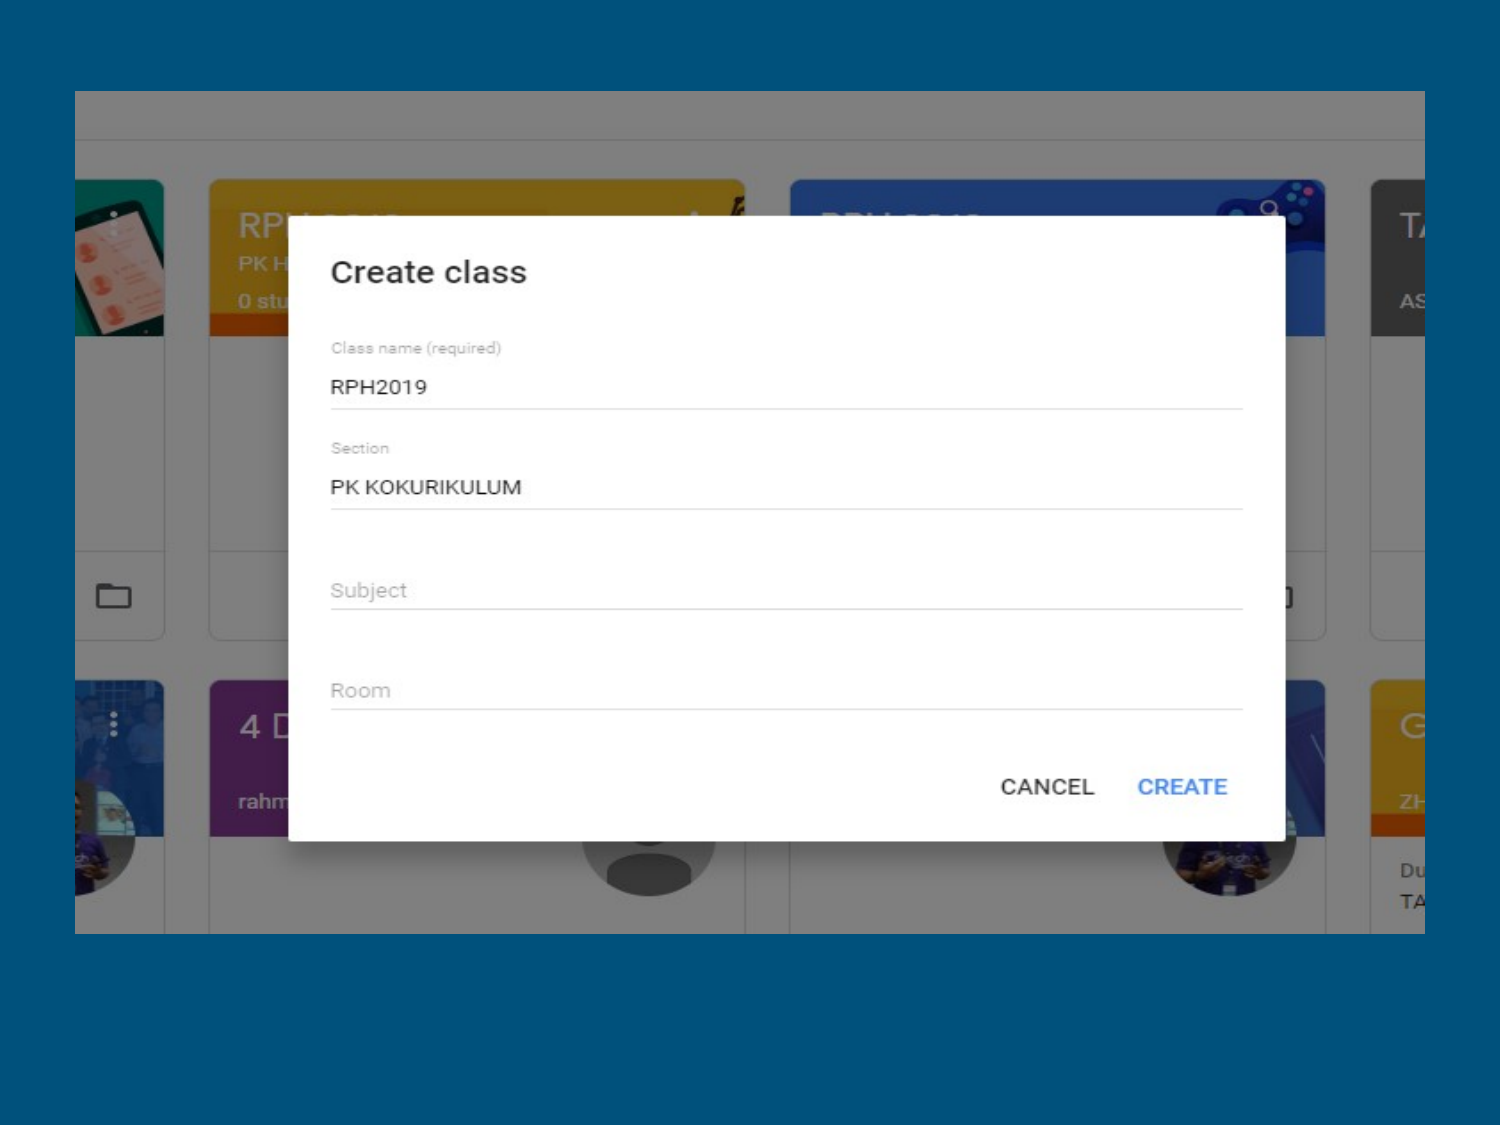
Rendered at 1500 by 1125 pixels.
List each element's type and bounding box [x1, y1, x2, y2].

picture [76, 92, 1424, 933]
